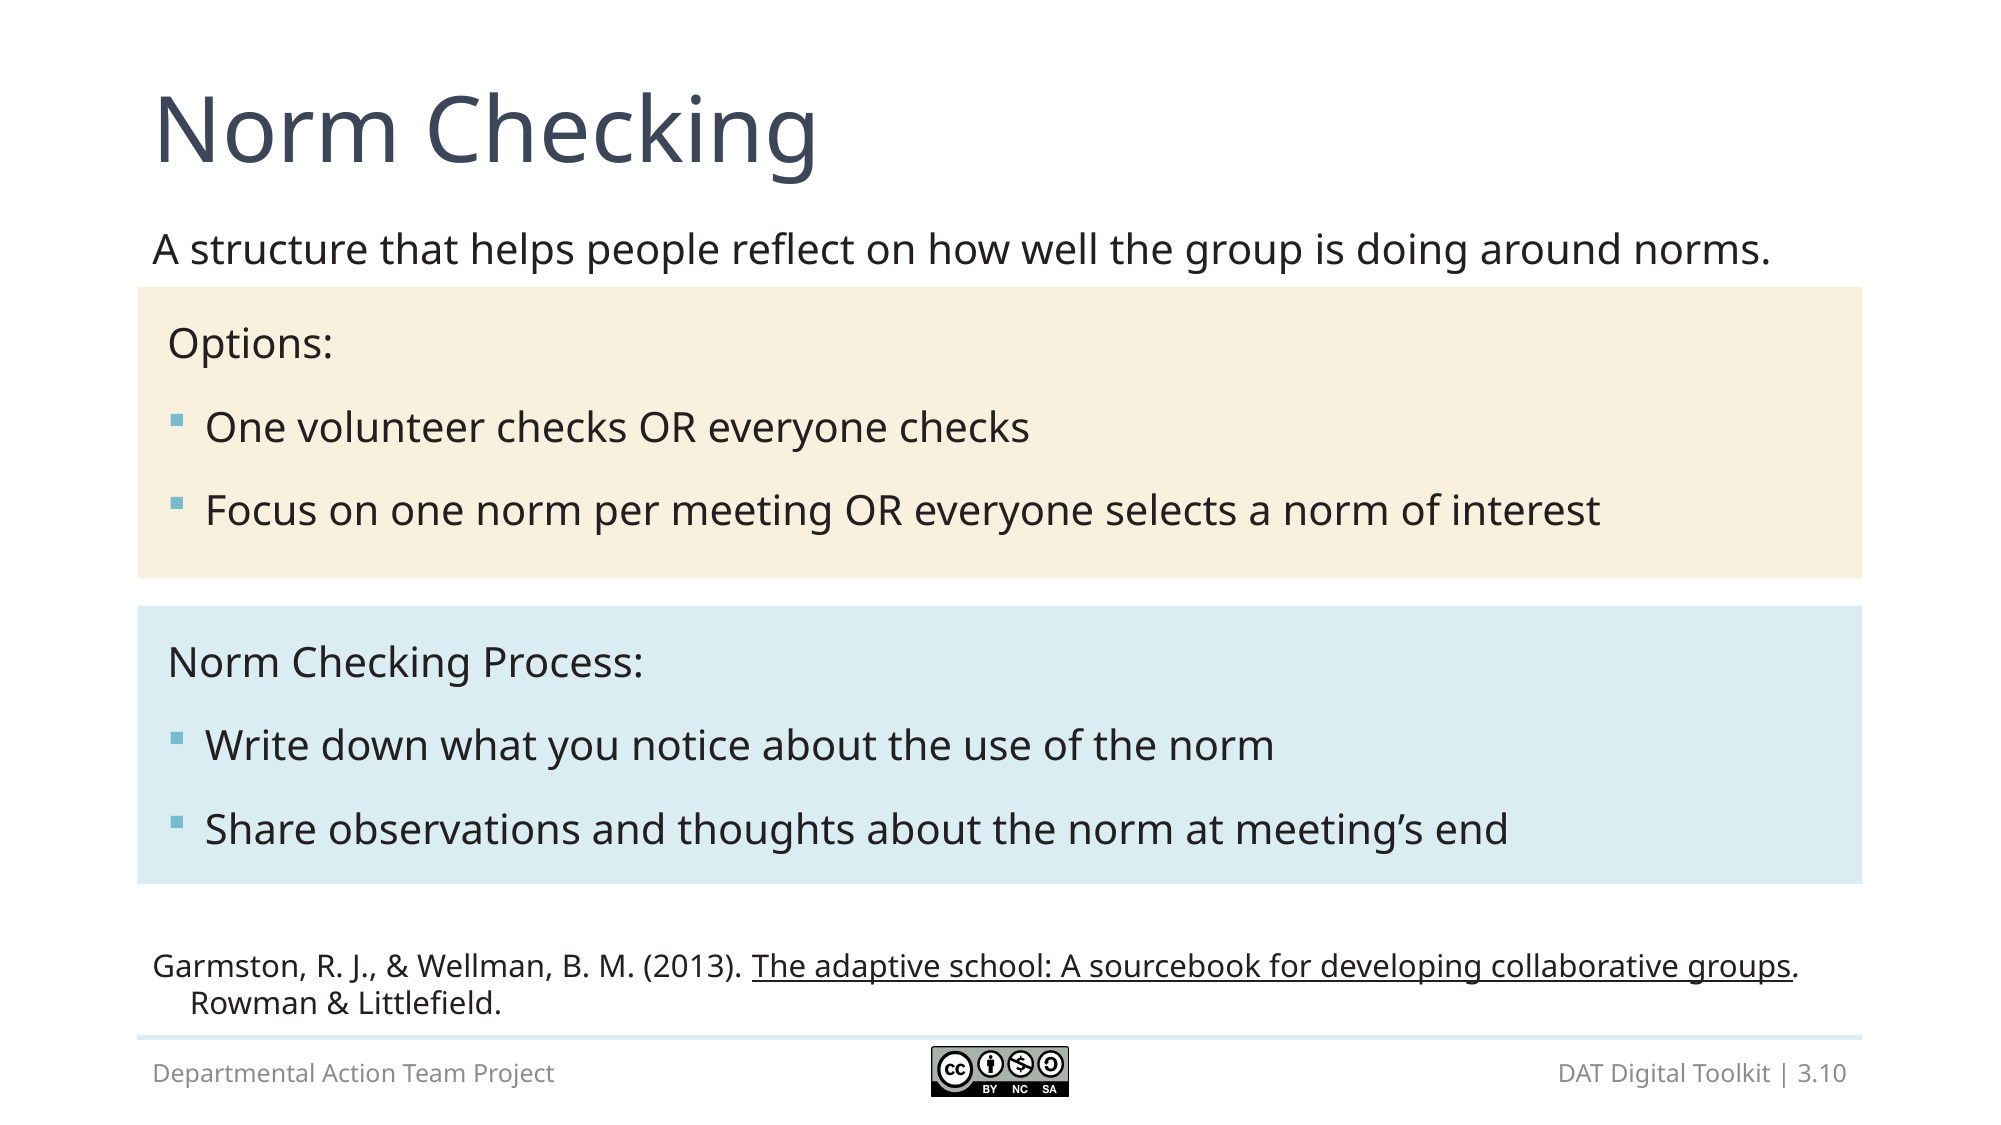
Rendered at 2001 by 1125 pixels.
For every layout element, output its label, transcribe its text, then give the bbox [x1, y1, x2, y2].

title Norm Checking [137, 59, 1863, 205]
picture [931, 1046, 1069, 1097]
list Norm Checking Process: Write down what you notice about the use of the norm Share observations and thoughts about the norm at meeting’s end [134, 603, 1866, 887]
list Options: One volunteer checks OR everyone checks Focus on one norm per meeting OR everyone selects a norm of interest [134, 284, 1866, 581]
text_box Garmston, R. J., & Wellman, B. M. (2013). The adaptive school: A sourcebook for developing collaborative groups. Rowman & Littlefield. [137, 938, 1863, 1029]
slide_number Departmental Action Team Project [137, 1042, 588, 1103]
text_box A structure that helps people reflect on how well the group is doing around norms. [137, 215, 1863, 273]
slide_number DAT Digital Toolkit | 3.10 [1412, 1042, 1863, 1103]
